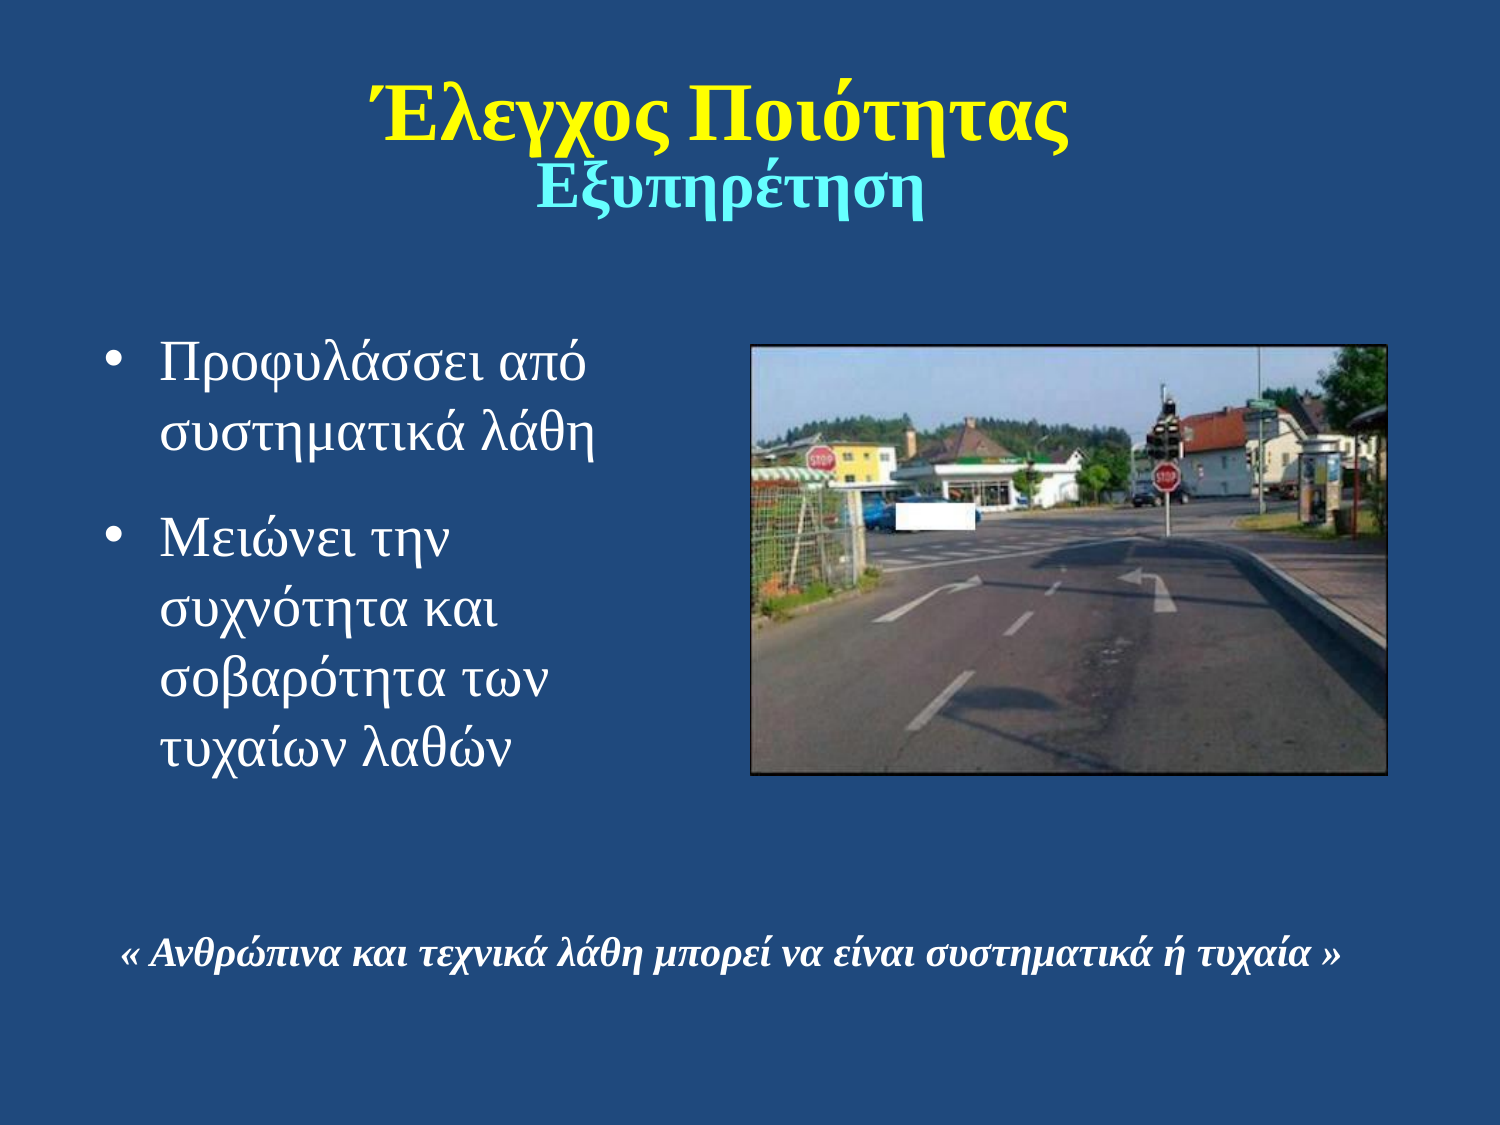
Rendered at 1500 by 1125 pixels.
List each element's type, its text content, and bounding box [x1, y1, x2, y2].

text_box « Ανθρώπινα και τεχνικά λάθη μπορεί να είναι συστηματικά ή τυχαία » [105, 916, 1359, 1027]
list Προφυλάσσει από συστηματικά λάθη Μειώνει την συχνότητα και σοβαρότητα των τυχαίων λαθών [88, 314, 695, 870]
title Έλεγχος Ποιότητας Εξυπηρέτηση [100, 54, 1363, 243]
picture [749, 343, 1389, 776]
